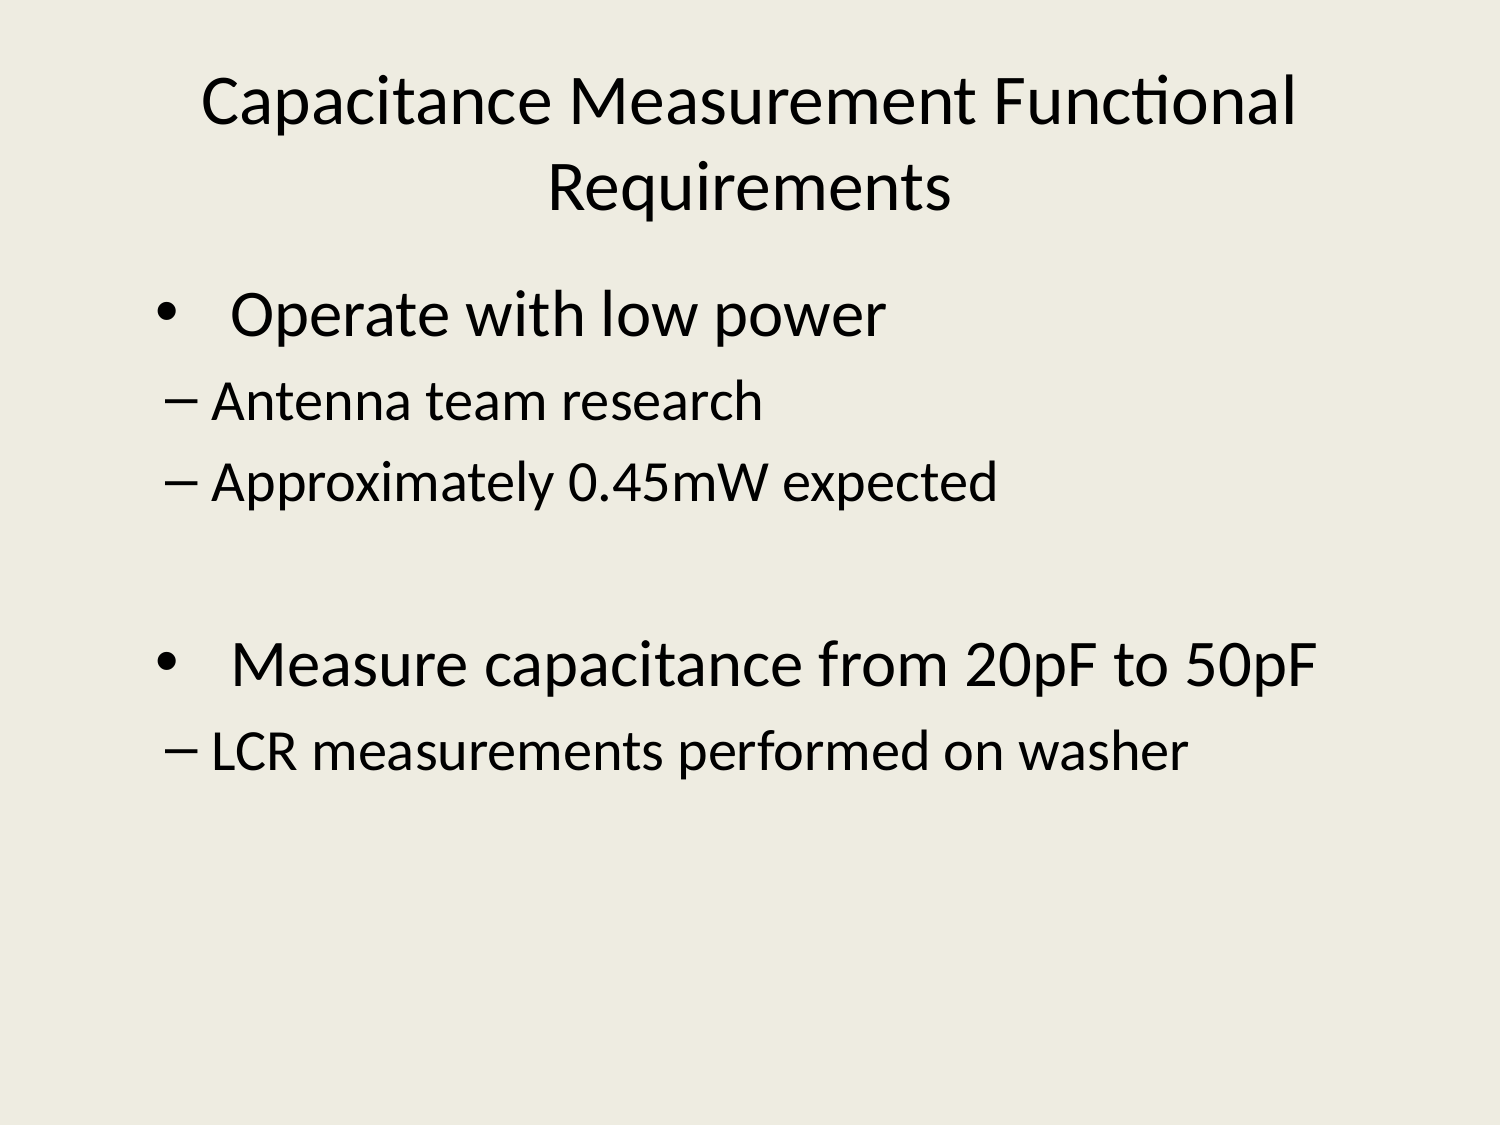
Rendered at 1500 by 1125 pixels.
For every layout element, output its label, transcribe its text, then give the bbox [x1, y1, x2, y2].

list Operate with low power Antenna team research Approximately 0.45mW expected Measure capacitance from 20pF to 50pF LCR measurements performed on washer [75, 262, 1425, 1005]
title Capacitance Measurement Functional Requirements [75, 45, 1425, 233]
